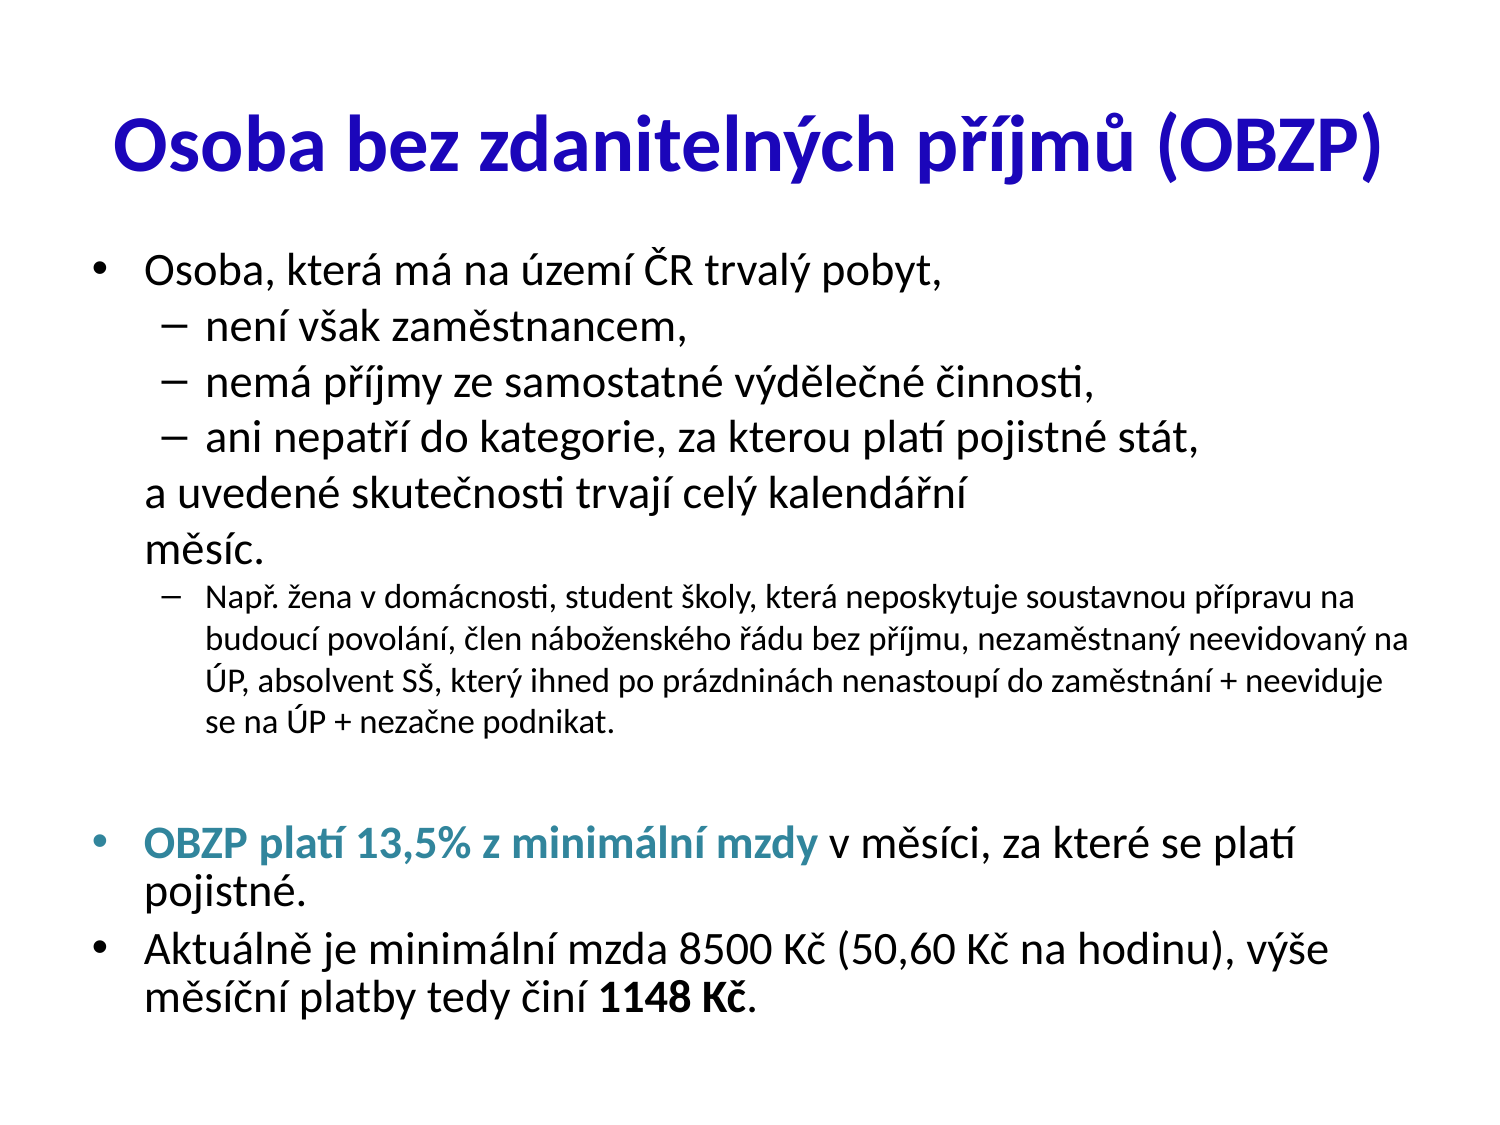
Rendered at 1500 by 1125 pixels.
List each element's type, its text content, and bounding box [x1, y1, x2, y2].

title Osoba bez zdanitelných příjmů (OBZP) [75, 45, 1425, 233]
list Osoba, která má na území ČR trvalý pobyt, není však zaměstnancem, nemá příjmy ze samostatné výdělečné činnosti, ani nepatří do kategorie, za kterou platí pojistné stát, a uvedené skutečnosti trvají celý kalendářní měsíc. Např. žena v domácnosti, student školy, která neposkytuje soustavnou přípravu na budoucí povolání, člen náboženského řádu bez příjmu, nezaměstnaný neevidovaný na ÚP, absolvent SŠ, který ihned po prázdninách nenastoupí do zaměstnání + neeviduje se na ÚP + nezačne podnikat. OBZP platí 13,5% z minimální mzdy v měsíci, za které se platí pojistné. Aktuálně je minimální mzda 8500 Kč (50,60 Kč na hodinu), výše měsíční platby tedy činí 1148 Kč. [76, 231, 1427, 1035]
